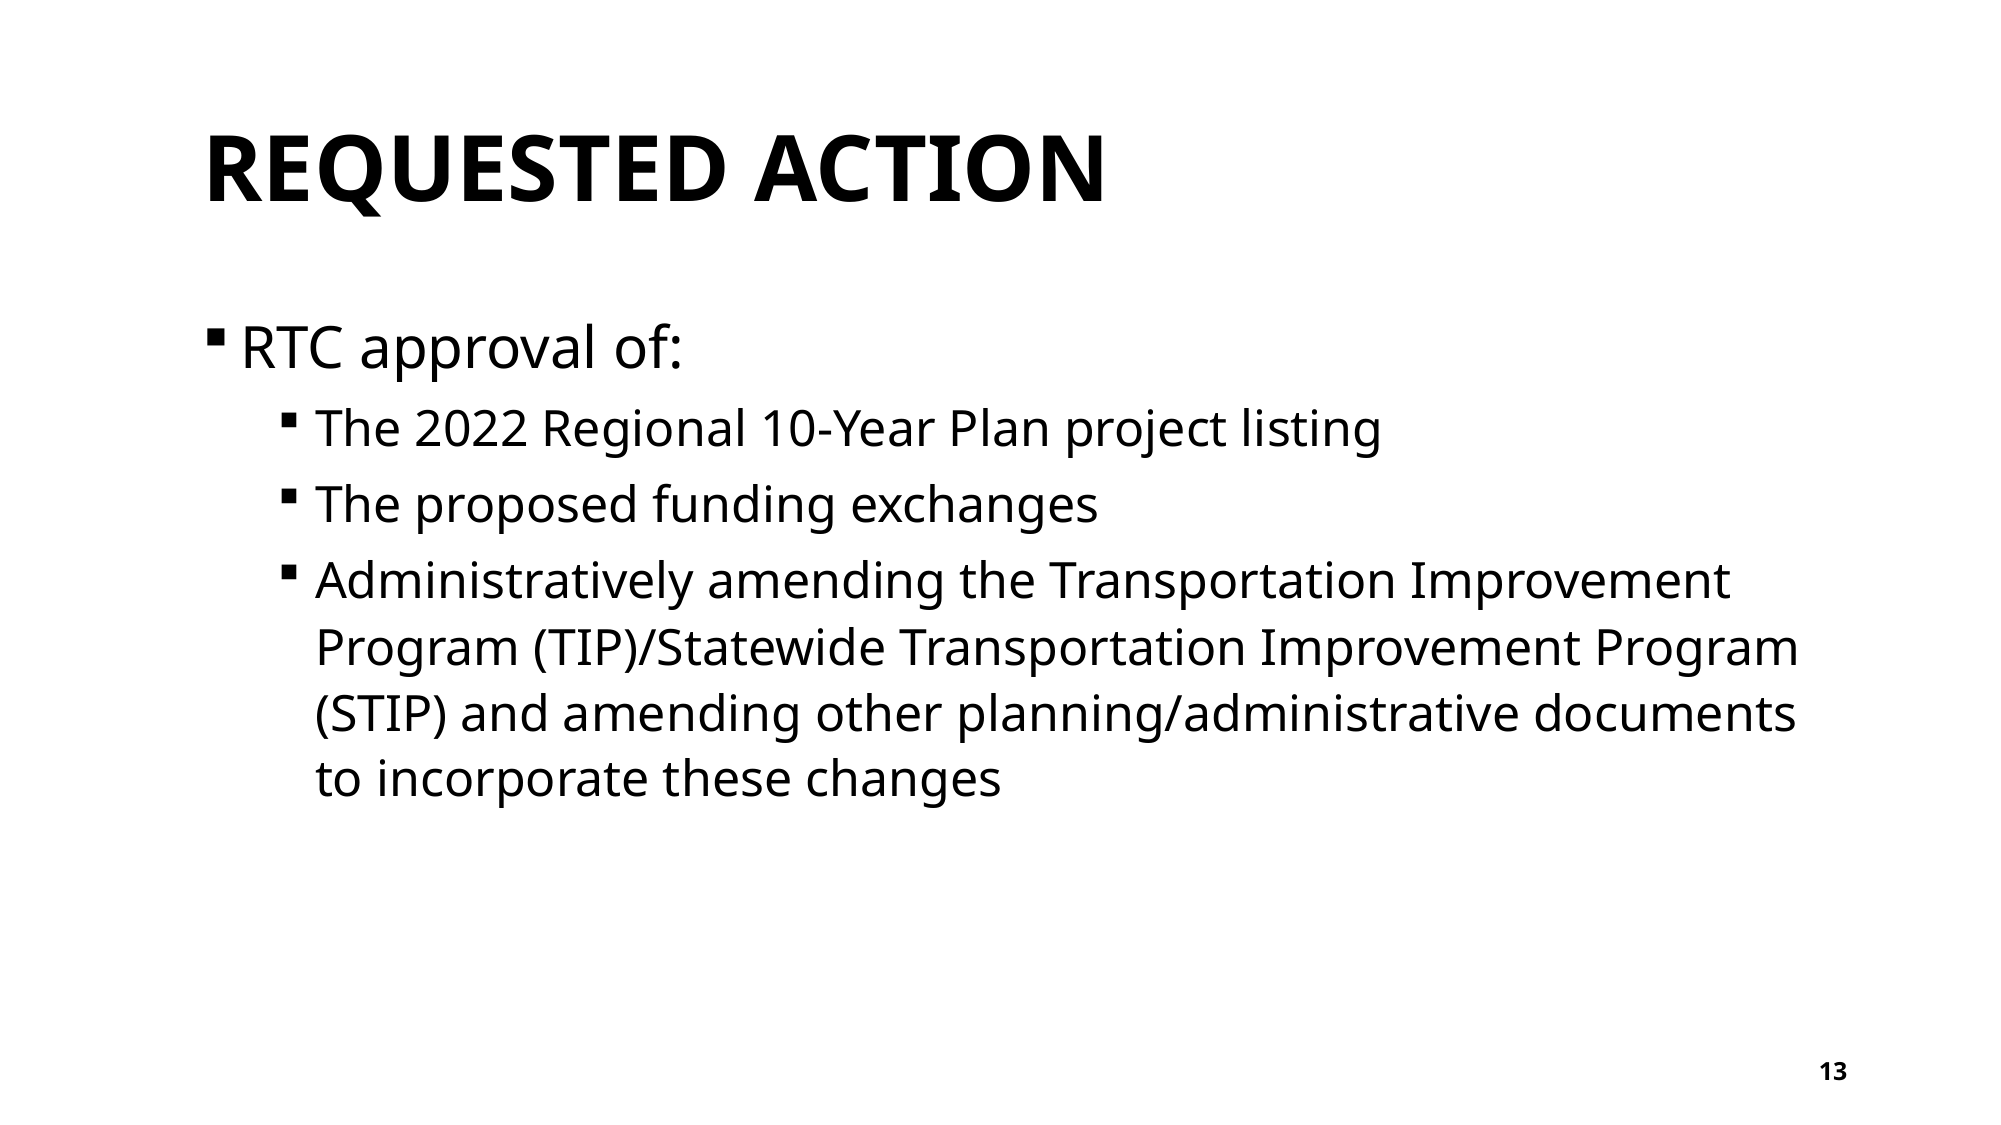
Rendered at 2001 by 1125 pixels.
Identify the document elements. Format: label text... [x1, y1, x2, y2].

title REQUESTED ACTION [187, 81, 1853, 262]
slide_number 13 [1412, 1042, 1863, 1103]
list RTC approval of: The 2022 Regional 10-Year Plan project listing The proposed funding exchanges Administratively amending the Transportation Improvement Program (TIP)/Statewide Transportation Improvement Program (STIP) and amending other planning/administrative documents to incorporate these changes [187, 295, 1853, 1000]
